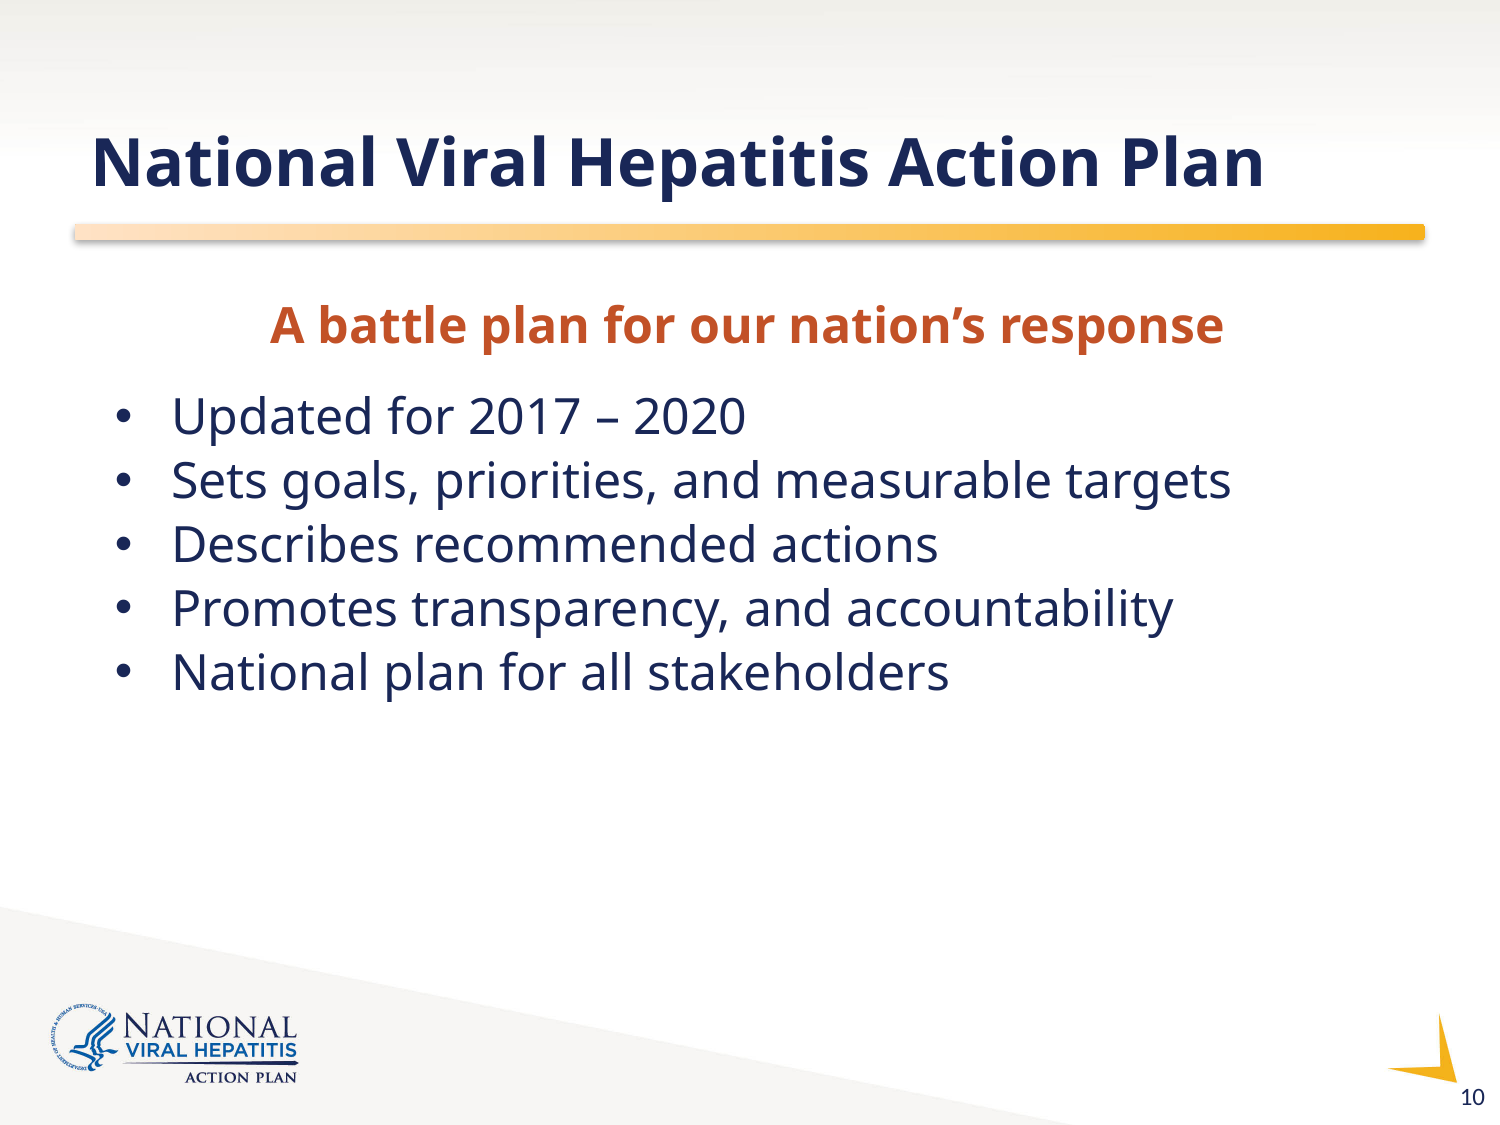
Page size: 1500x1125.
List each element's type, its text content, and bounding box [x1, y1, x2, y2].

list A battle plan for our nation’s response Updated for 2017 – 2020 Sets goals, priorities, and measurable targets Describes recommended actions Promotes transparency, and accountability National plan for all stakeholders [99, 292, 1396, 1005]
title National Viral Hepatitis Action Plan [75, 19, 1425, 208]
picture [0, 0, 1500, 1125]
